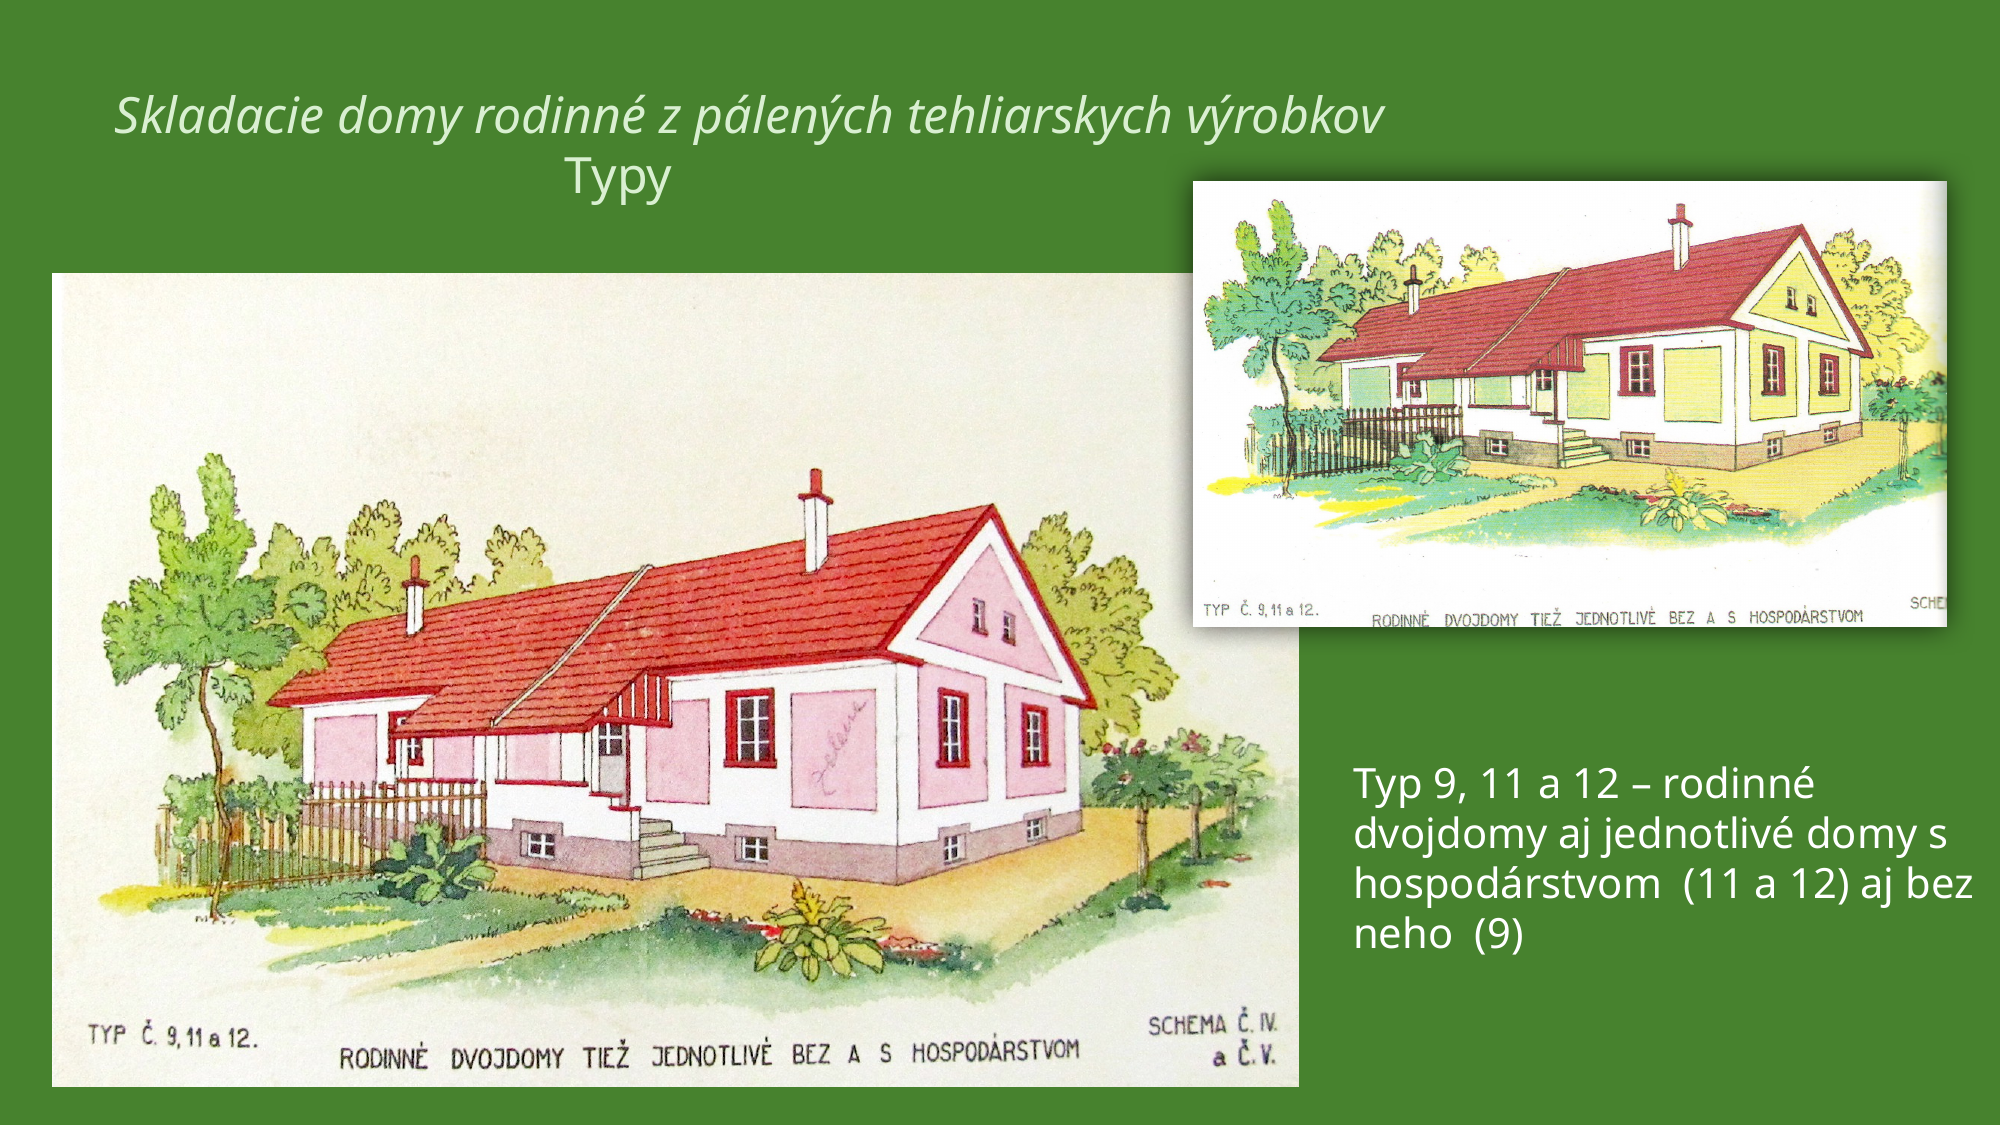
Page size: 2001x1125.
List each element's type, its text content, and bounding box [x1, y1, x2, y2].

picture [51, 180, 1948, 1088]
text_box Skladacie domy rodinné z pálených tehliarskych výrobkov Typy [100, 75, 1947, 211]
text_box Typ 9, 11 a 12 – rodinné dvojdomy aj jednotlivé domy s hospodárstvom (11 a 12) aj bez neho (9) [1338, 749, 2000, 964]
